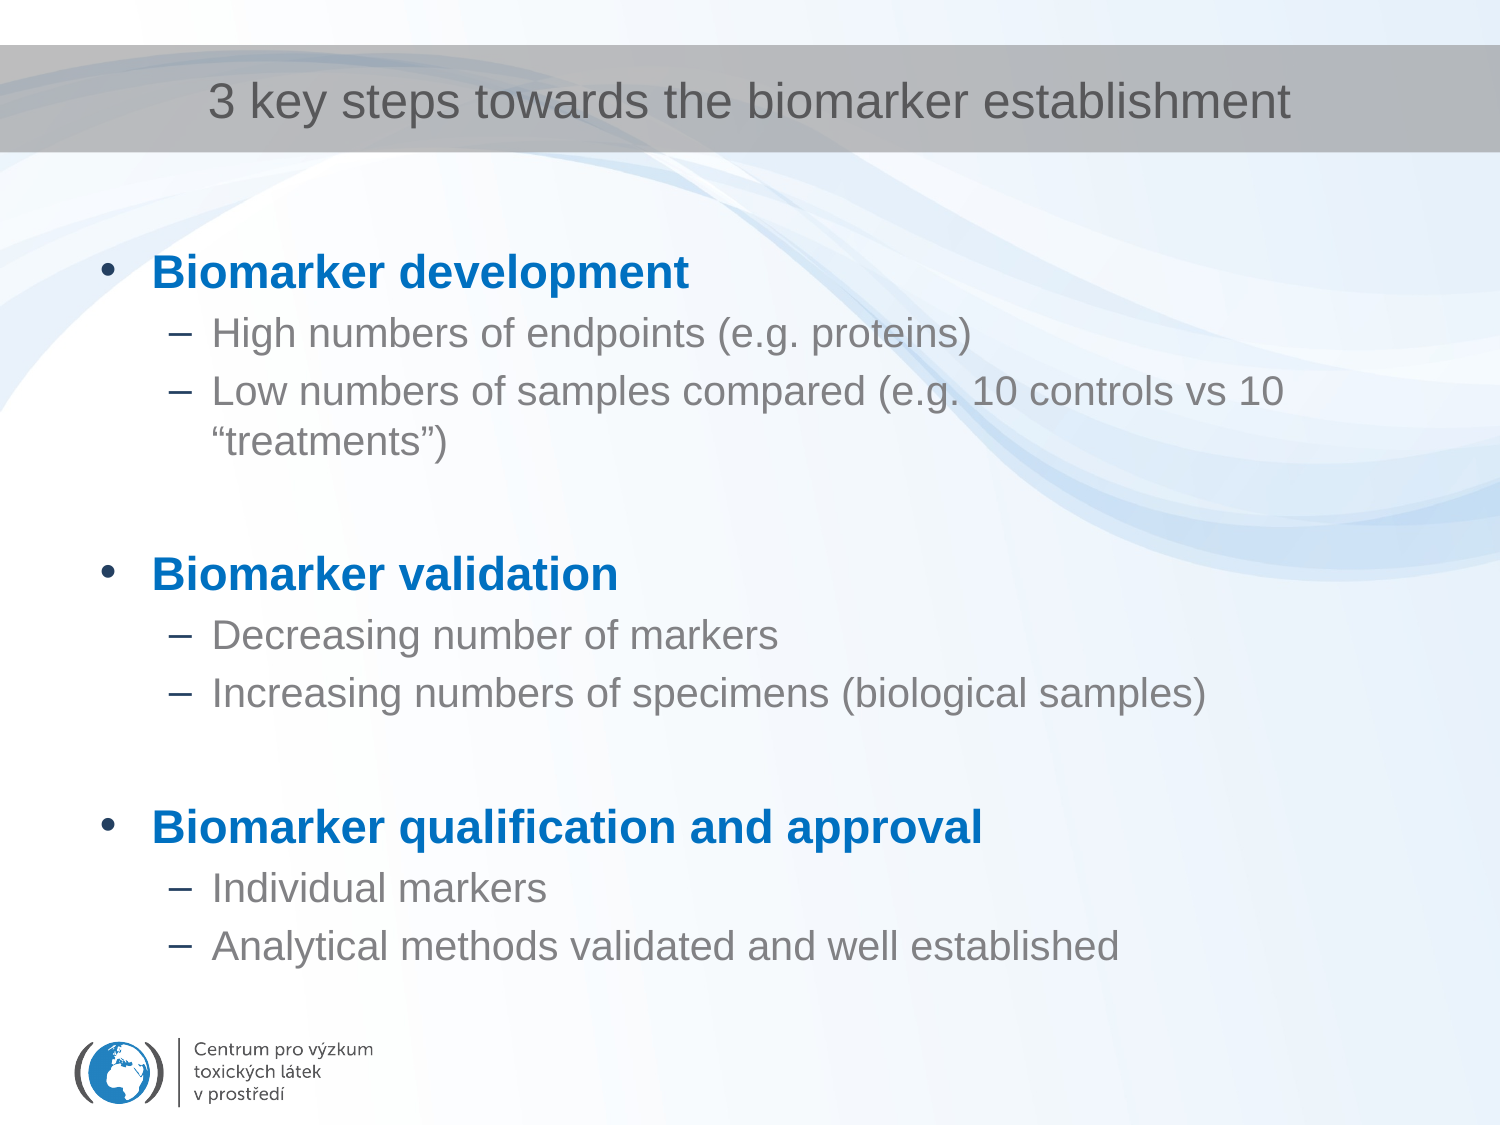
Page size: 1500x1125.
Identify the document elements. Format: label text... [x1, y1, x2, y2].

picture [0, 153, 1500, 1125]
title 3 key steps towards the biomarker establishment [0, 45, 1500, 153]
picture [0, 0, 1500, 45]
list Biomarker development High numbers of endpoints (e.g. proteins) Low numbers of samples compared (e.g. 10 controls vs 10 “treatments”) Biomarker validation Decreasing number of markers Increasing numbers of specimens (biological samples) Biomarker qualification and approval Individual markers Analytical methods validated and well established [84, 233, 1436, 977]
